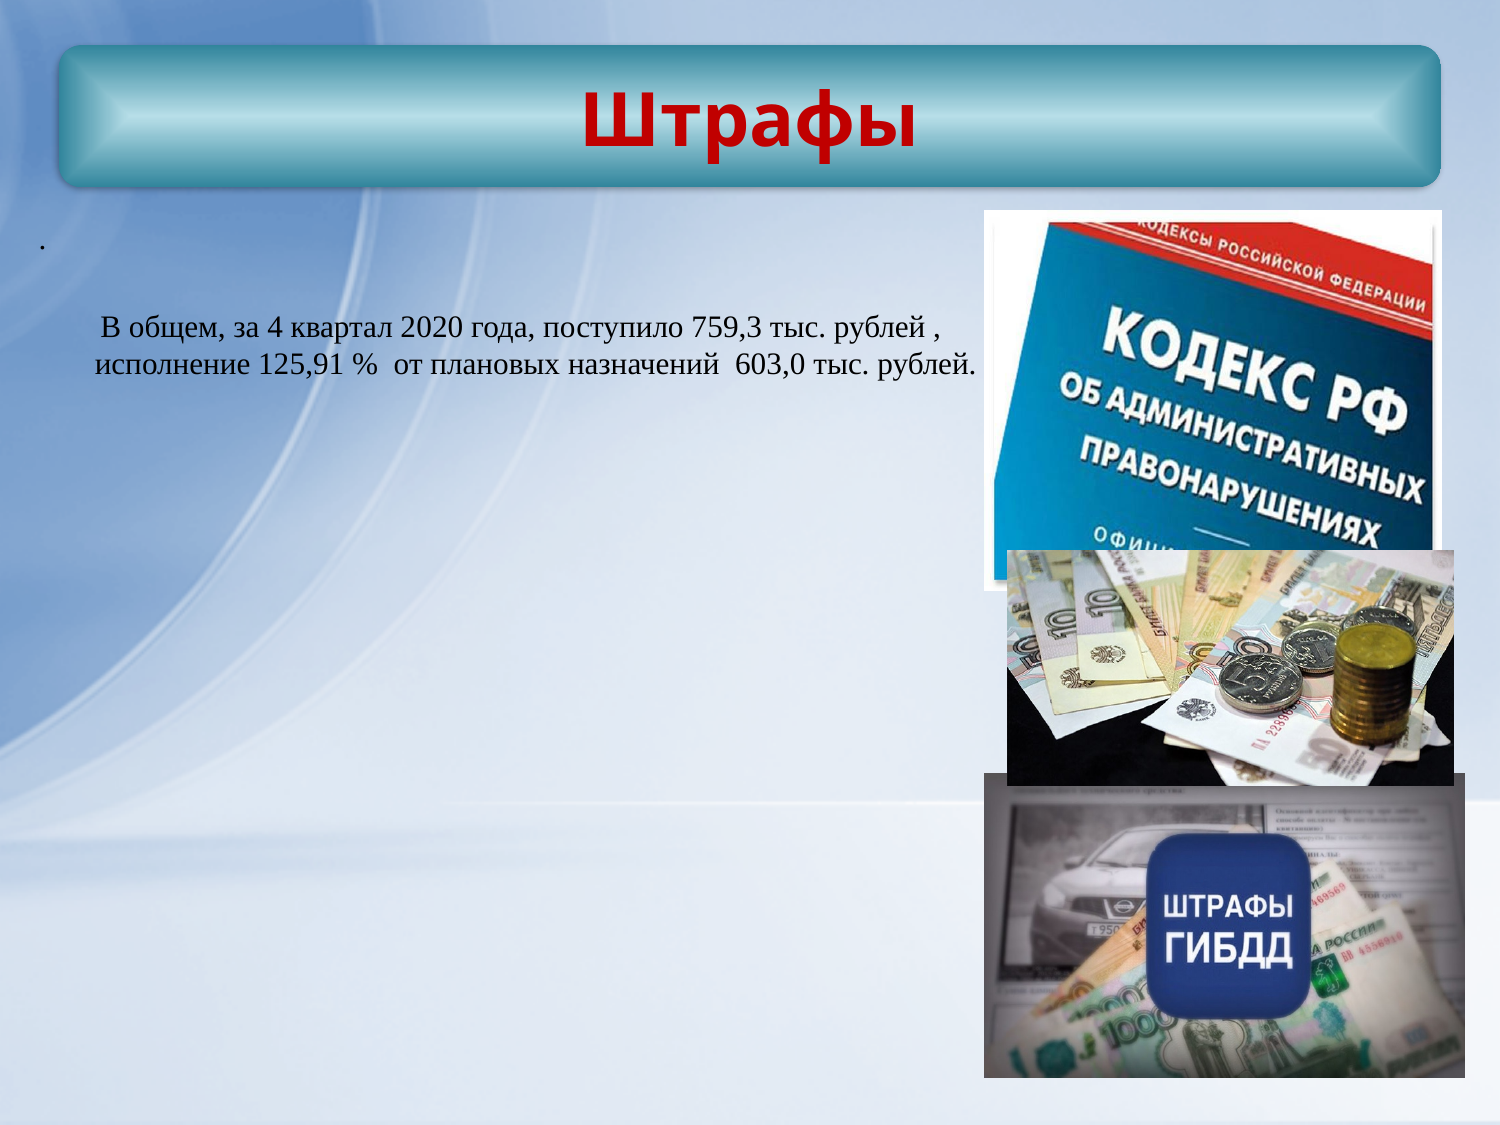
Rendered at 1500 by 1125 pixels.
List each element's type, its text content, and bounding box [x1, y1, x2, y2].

list . В общем, за 4 квартал 2020 года, поступило 759,3 тыс. рублей , исполнение 125,91 % от плановых назначений 603,0 тыс. рублей. [23, 210, 997, 1091]
text_box Штрафы [58, 45, 1442, 188]
picture [0, 0, 1500, 1125]
